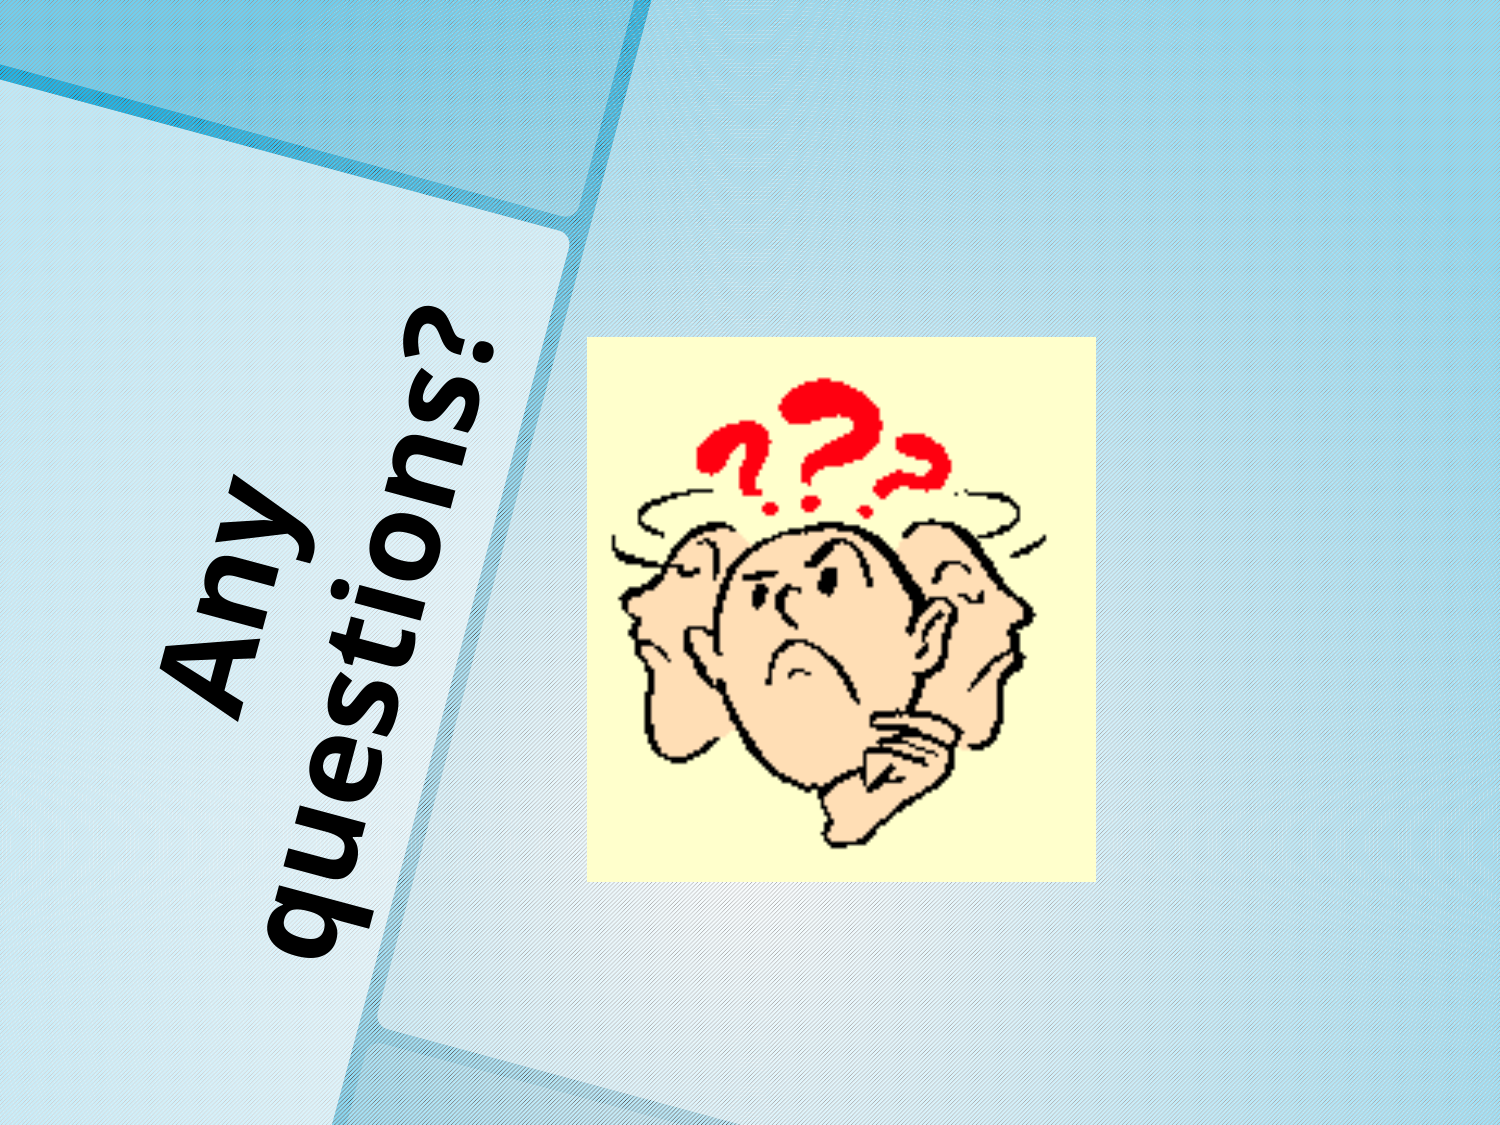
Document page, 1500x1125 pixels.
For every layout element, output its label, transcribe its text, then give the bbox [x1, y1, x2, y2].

title Any questions? [69, 181, 554, 1056]
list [586, 336, 1097, 882]
